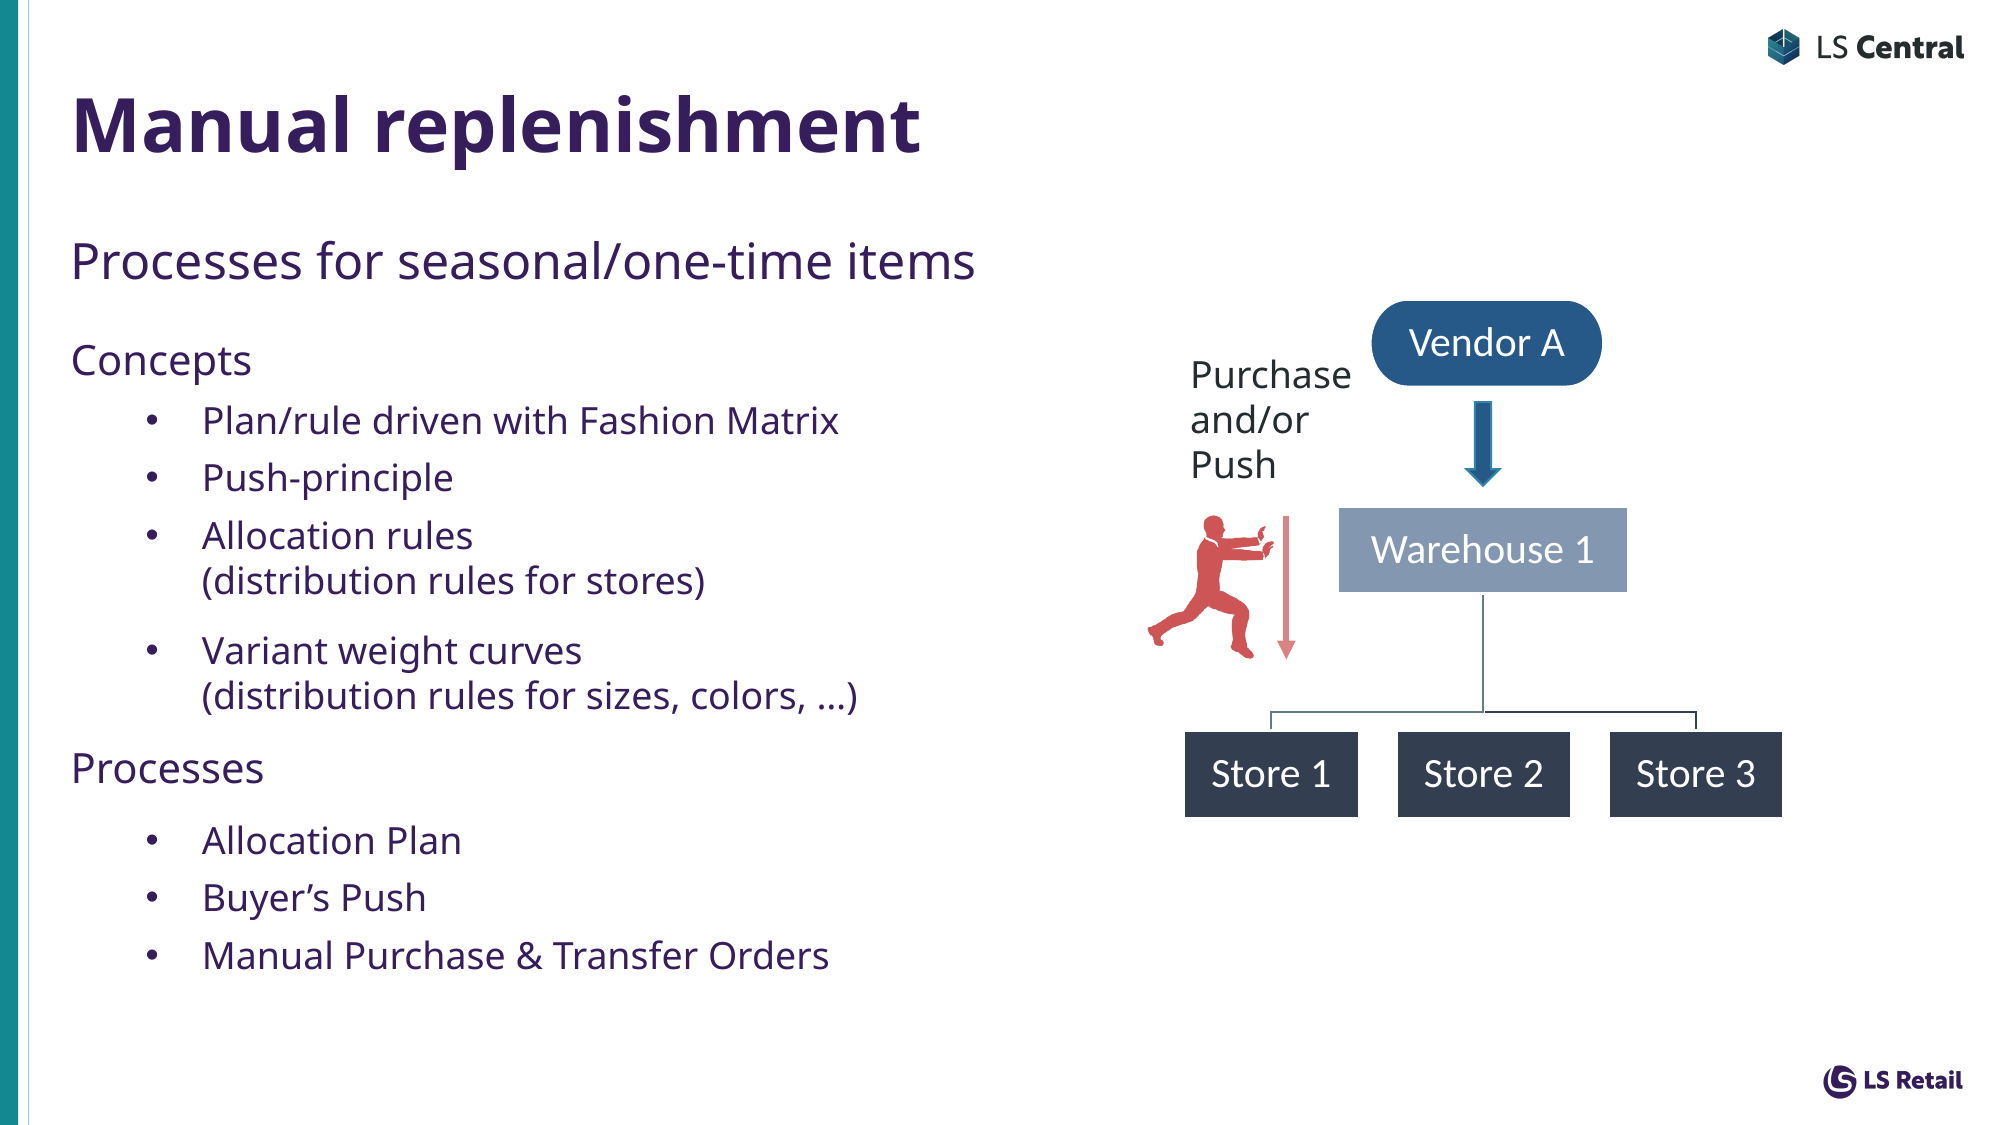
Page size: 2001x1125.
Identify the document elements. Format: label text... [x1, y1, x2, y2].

text_box Warehouse 1 [1336, 504, 1630, 595]
picture [1147, 515, 1274, 659]
text_box [1464, 401, 1502, 488]
picture [1809, 1051, 1975, 1113]
text_box Store 1 [1182, 729, 1361, 820]
text_box Store 2 [1395, 729, 1573, 820]
text_box [1484, 595, 1697, 729]
text_box Store 3 [1607, 729, 1785, 820]
picture [1768, 29, 1964, 65]
title Manual replenishment [55, 80, 1174, 177]
text_box [1270, 595, 1484, 729]
text_box Vendor A [1368, 297, 1606, 389]
list Processes for seasonal/one-time items Concepts Plan/rule driven with Fashion Matrix Push-principle Allocation rules (distribution rules for stores) Variant weight curves (distribution rules for sizes, colors, …) Processes Allocation Plan Buyer’s Push Manual Purchase & Transfer Orders [55, 221, 1174, 1036]
text_box Purchase and/or Push [1175, 343, 1368, 494]
